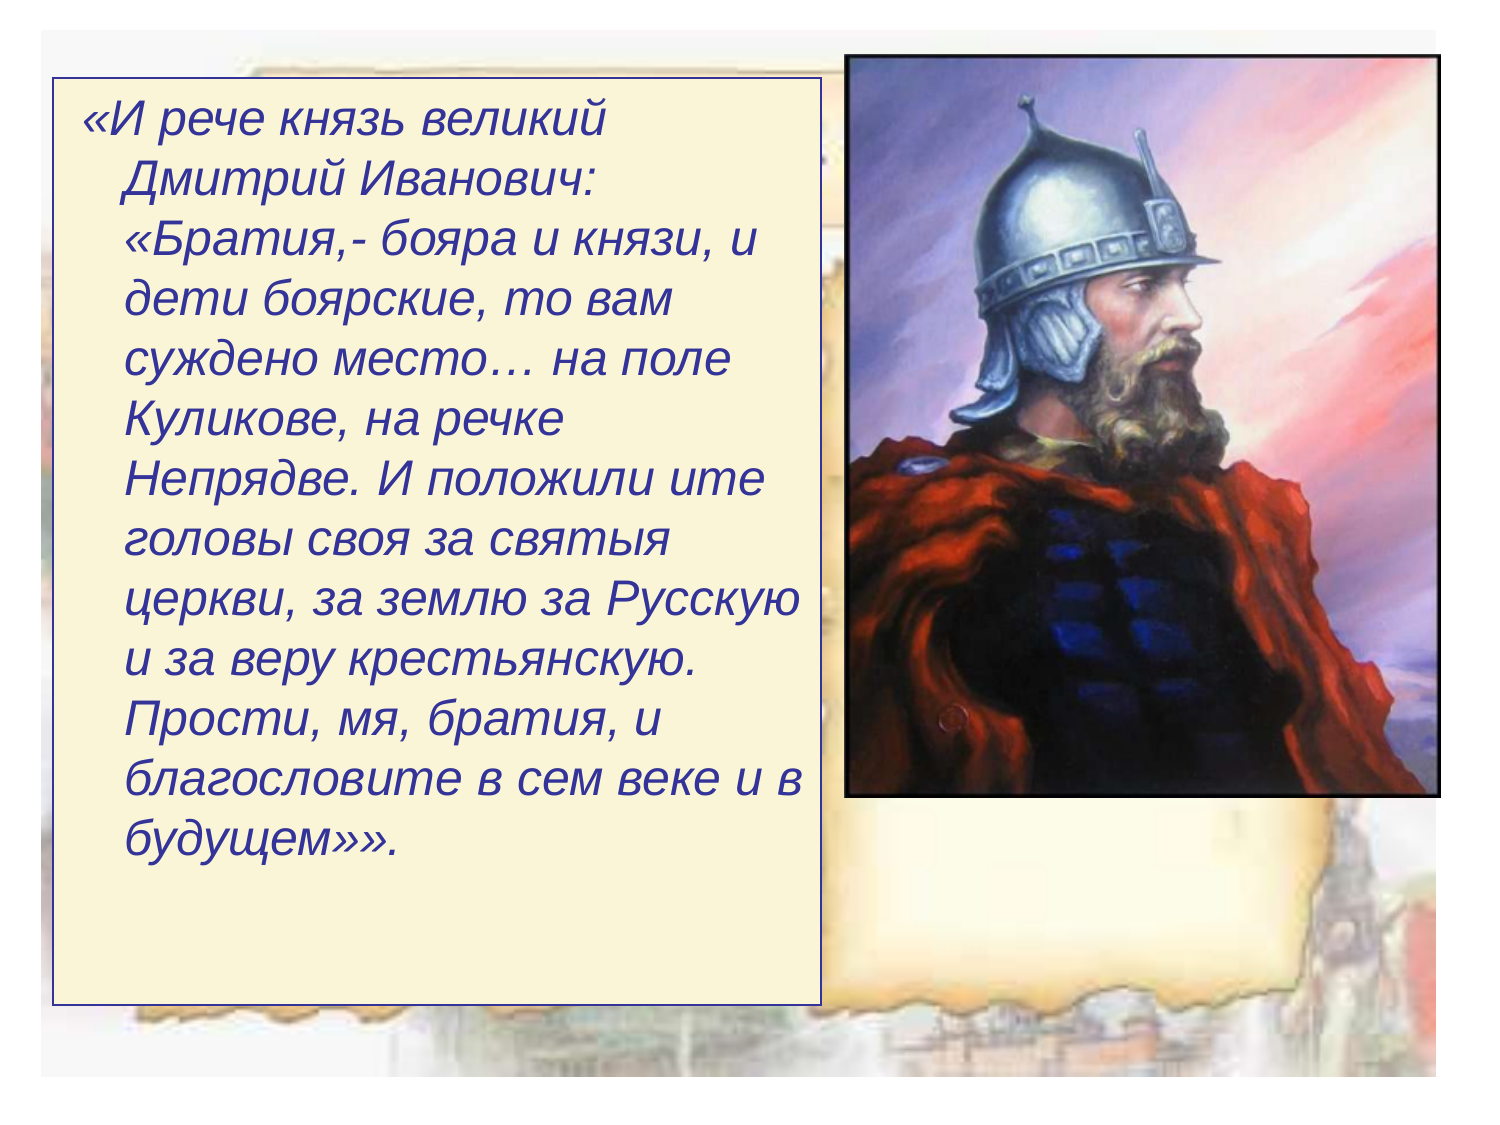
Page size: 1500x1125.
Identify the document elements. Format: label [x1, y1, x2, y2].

list [844, 54, 1442, 798]
picture [40, 30, 1436, 1077]
